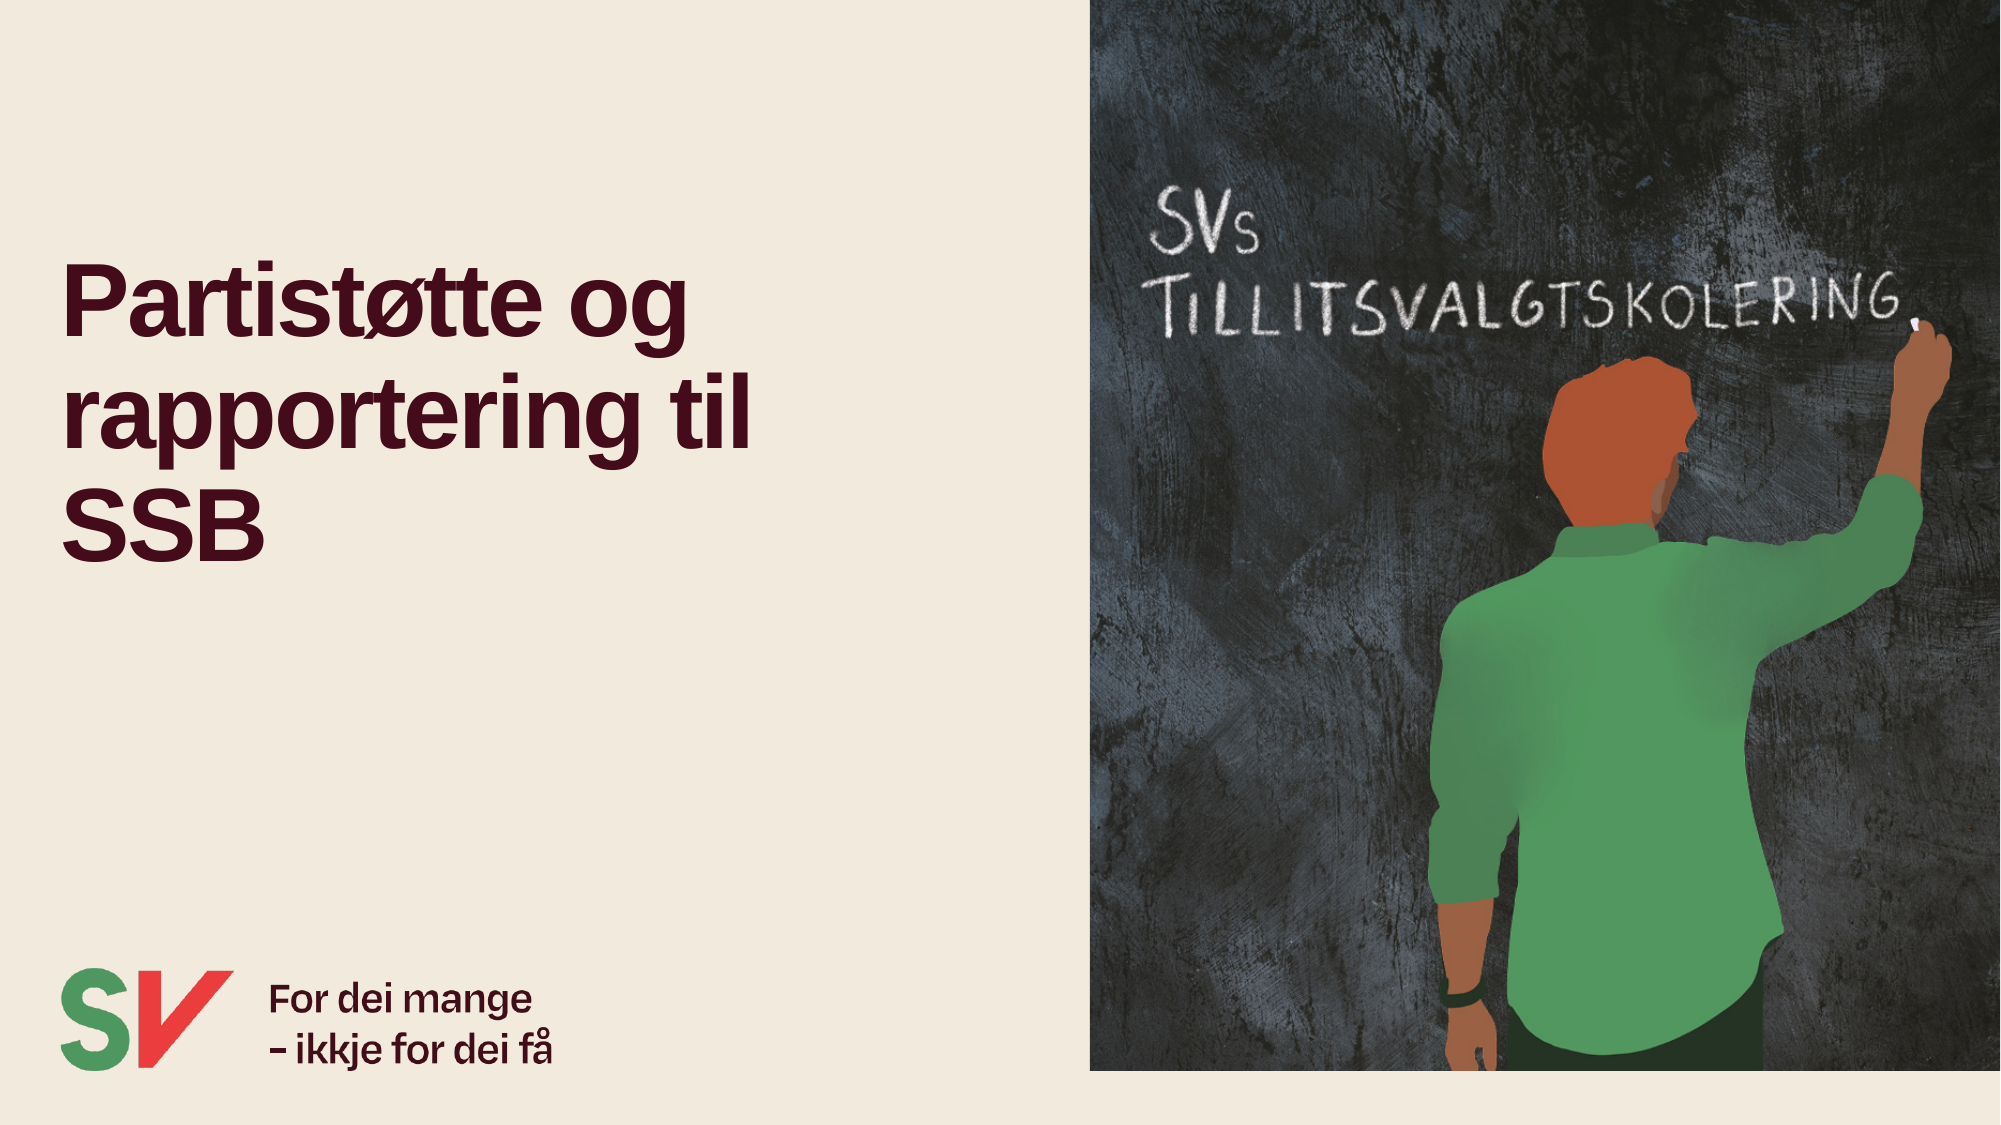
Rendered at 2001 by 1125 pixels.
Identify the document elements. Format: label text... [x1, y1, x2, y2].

subtitle Partistøtte og rapportering til SSB [60, 246, 911, 822]
picture [1089, 0, 2001, 1071]
